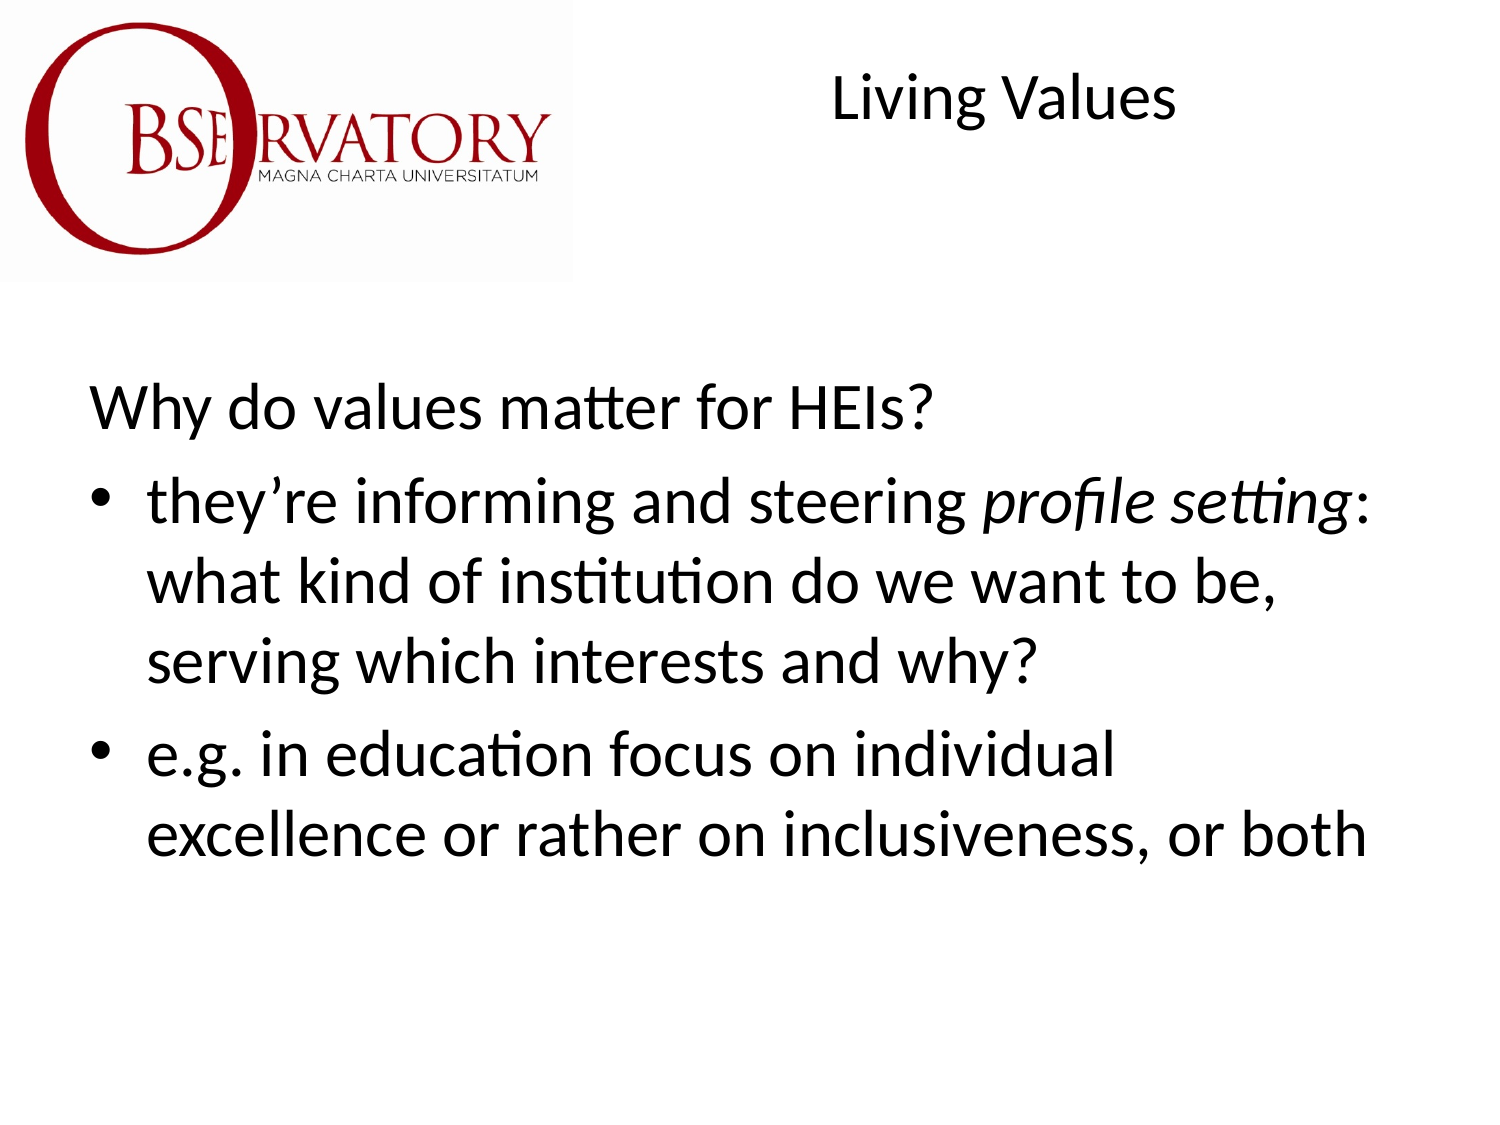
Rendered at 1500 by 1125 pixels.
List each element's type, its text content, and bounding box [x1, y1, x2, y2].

picture [0, 0, 573, 282]
list Why do values matter for HEIs? they’re informing and steering profile setting: what kind of institution do we want to be, serving which interests and why? e.g. in education focus on individual excellence or rather on inclusiveness, or both [75, 262, 1425, 1005]
title Living Values [584, 45, 1425, 233]
